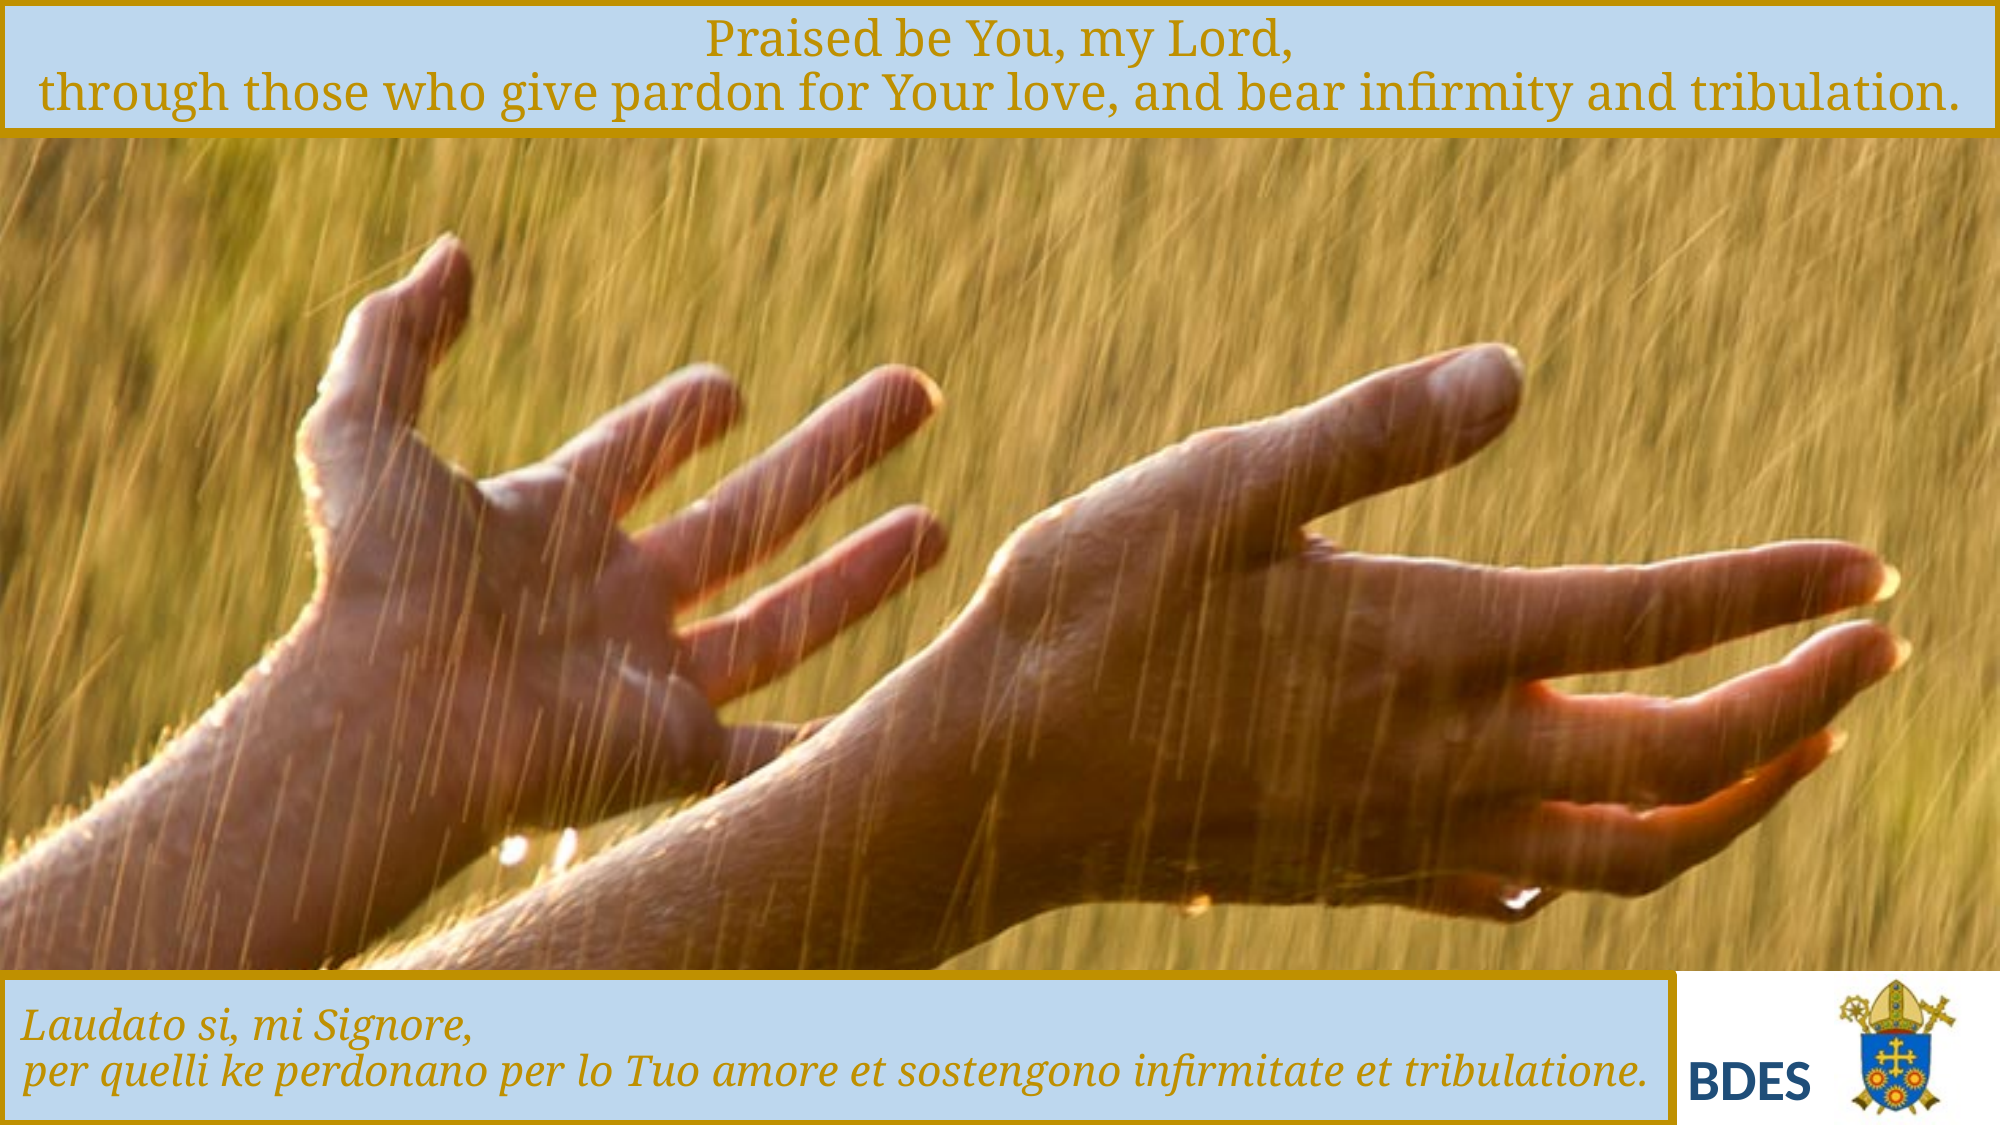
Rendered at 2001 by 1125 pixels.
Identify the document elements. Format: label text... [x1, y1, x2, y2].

text_box Laudato si, mi Signore, per quelli ke perdonano per lo Tuo amore et sostengono infirmitate et tribulatione. [0, 974, 1673, 1125]
text_box BDES [1673, 1034, 1834, 1120]
picture [1834, 974, 1962, 1125]
picture [0, 0, 2000, 971]
